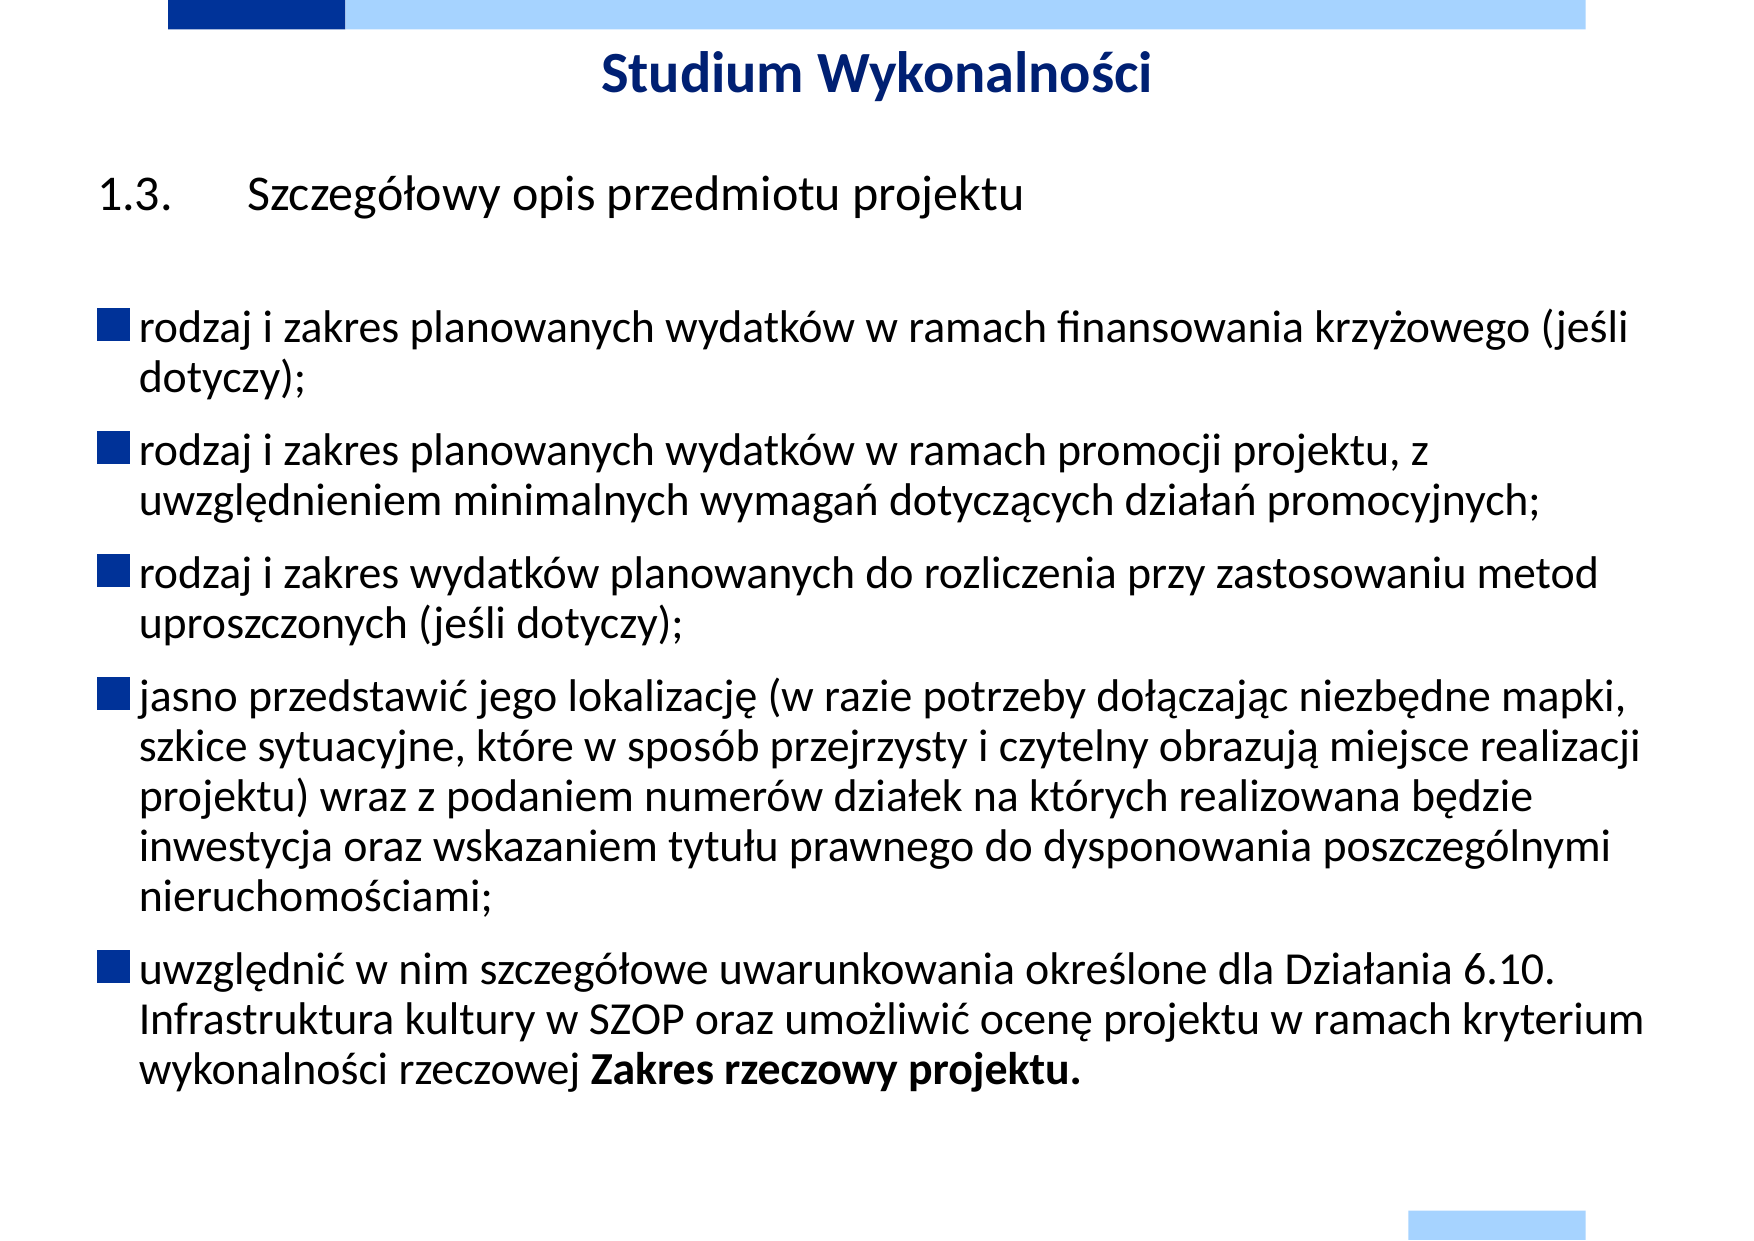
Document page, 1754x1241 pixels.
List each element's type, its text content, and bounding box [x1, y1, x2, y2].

picture [97, 950, 130, 983]
picture [97, 554, 130, 587]
picture [97, 431, 130, 464]
list 1.3. Szczegółowy opis przedmiotu projektu rodzaj i zakres planowanych wydatków w ramach finansowania krzyżowego (jeśli dotyczy); rodzaj i zakres planowanych wydatków w ramach promocji projektu, z uwzględnieniem minimalnych wymagań dotyczących działań promocyjnych; rodzaj i zakres wydatków planowanych do rozliczenia przy zastosowaniu metod uproszczonych (jeśli dotyczy); jasno przedstawić jego lokalizację (w razie potrzeby dołączając niezbędne mapki, szkice sytuacyjne, które w sposób przejrzysty i czytelny obrazują miejsce realizacji projektu) wraz z podaniem numerów działek na których realizowana będzie inwestycja oraz wskazaniem tytułu prawnego do dysponowania poszczególnymi nieruchomościami; uwzględnić w nim szczegółowe uwarunkowania określone dla Działania 6.10. Infrastruktura kultury w SZOP oraz umożliwić ocenę projektu w ramach kryterium wykonalności rzeczowej Zakres rzeczowy projektu. [97, 112, 1692, 998]
title Studium Wykonalności [168, 29, 1586, 112]
picture [97, 677, 130, 710]
picture [97, 308, 130, 341]
